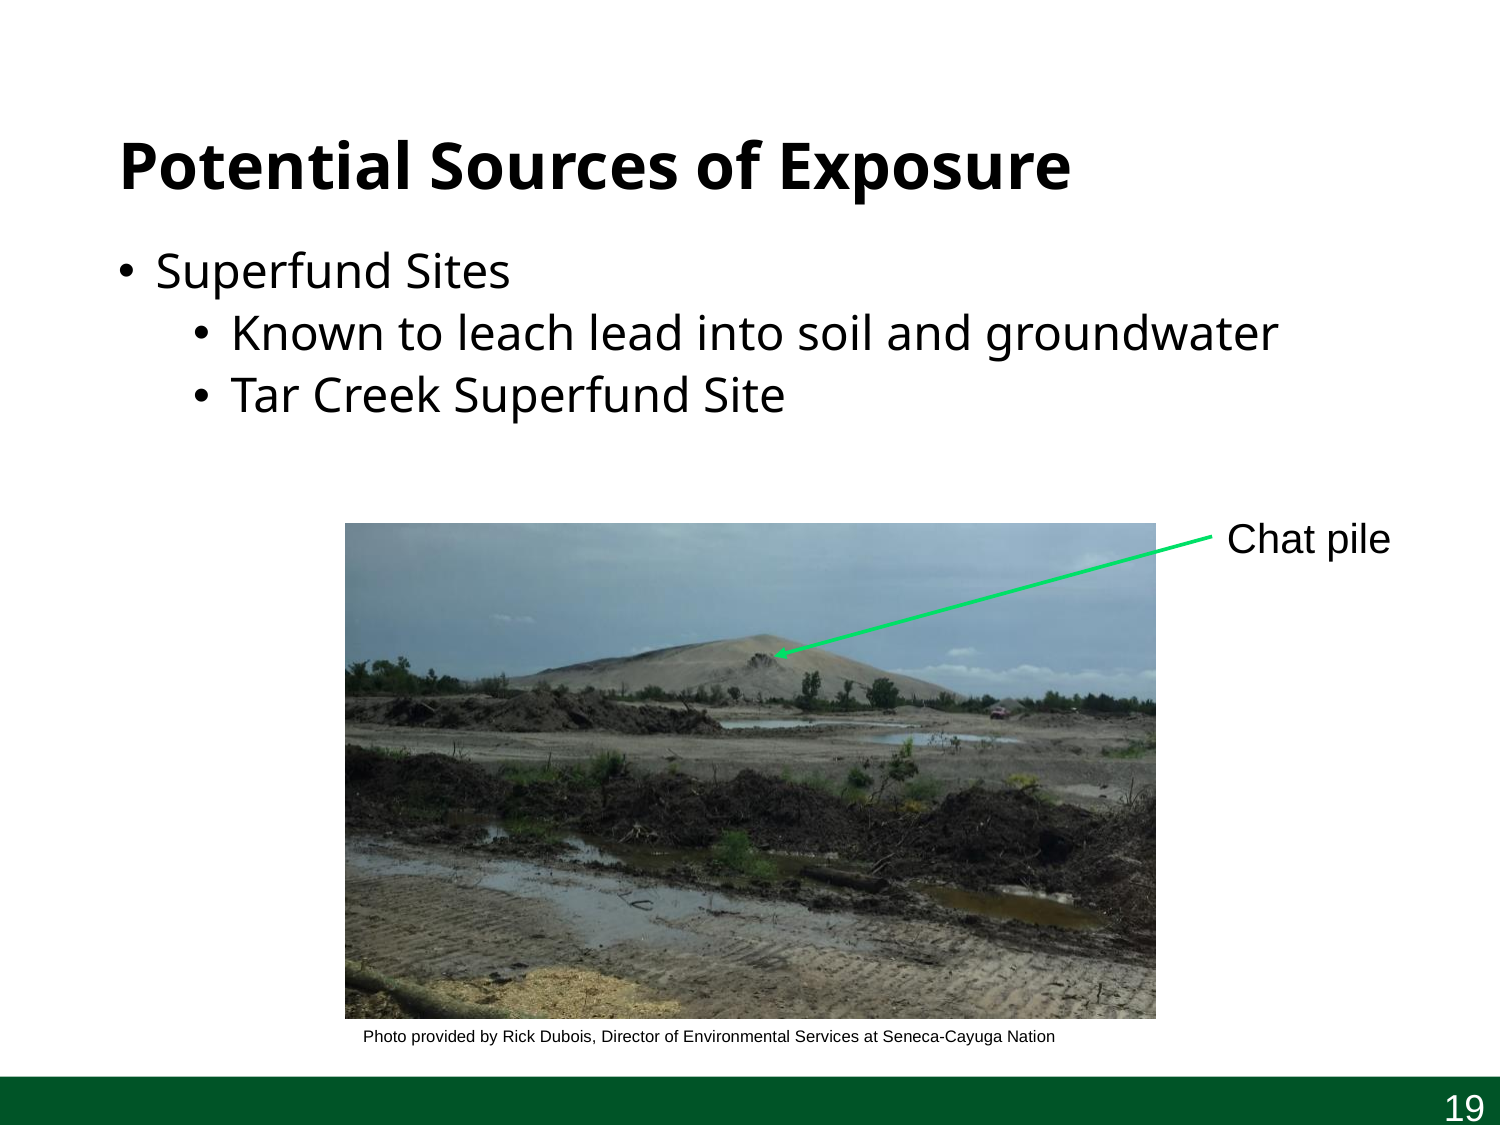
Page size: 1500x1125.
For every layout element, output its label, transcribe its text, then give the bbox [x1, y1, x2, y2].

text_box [344, 503, 1457, 1019]
title Potential Sources of Exposure [103, 59, 1397, 239]
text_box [773, 536, 1213, 657]
list Superfund Sites Known to leach lead into soil and groundwater Tar Creek Superfund Site [103, 239, 1397, 458]
text_box 19 [1162, 1076, 1500, 1125]
text_box Photo provided by Rick Dubois, Director of Environmental Services at Seneca-Cayuga Nation [348, 1019, 1072, 1054]
